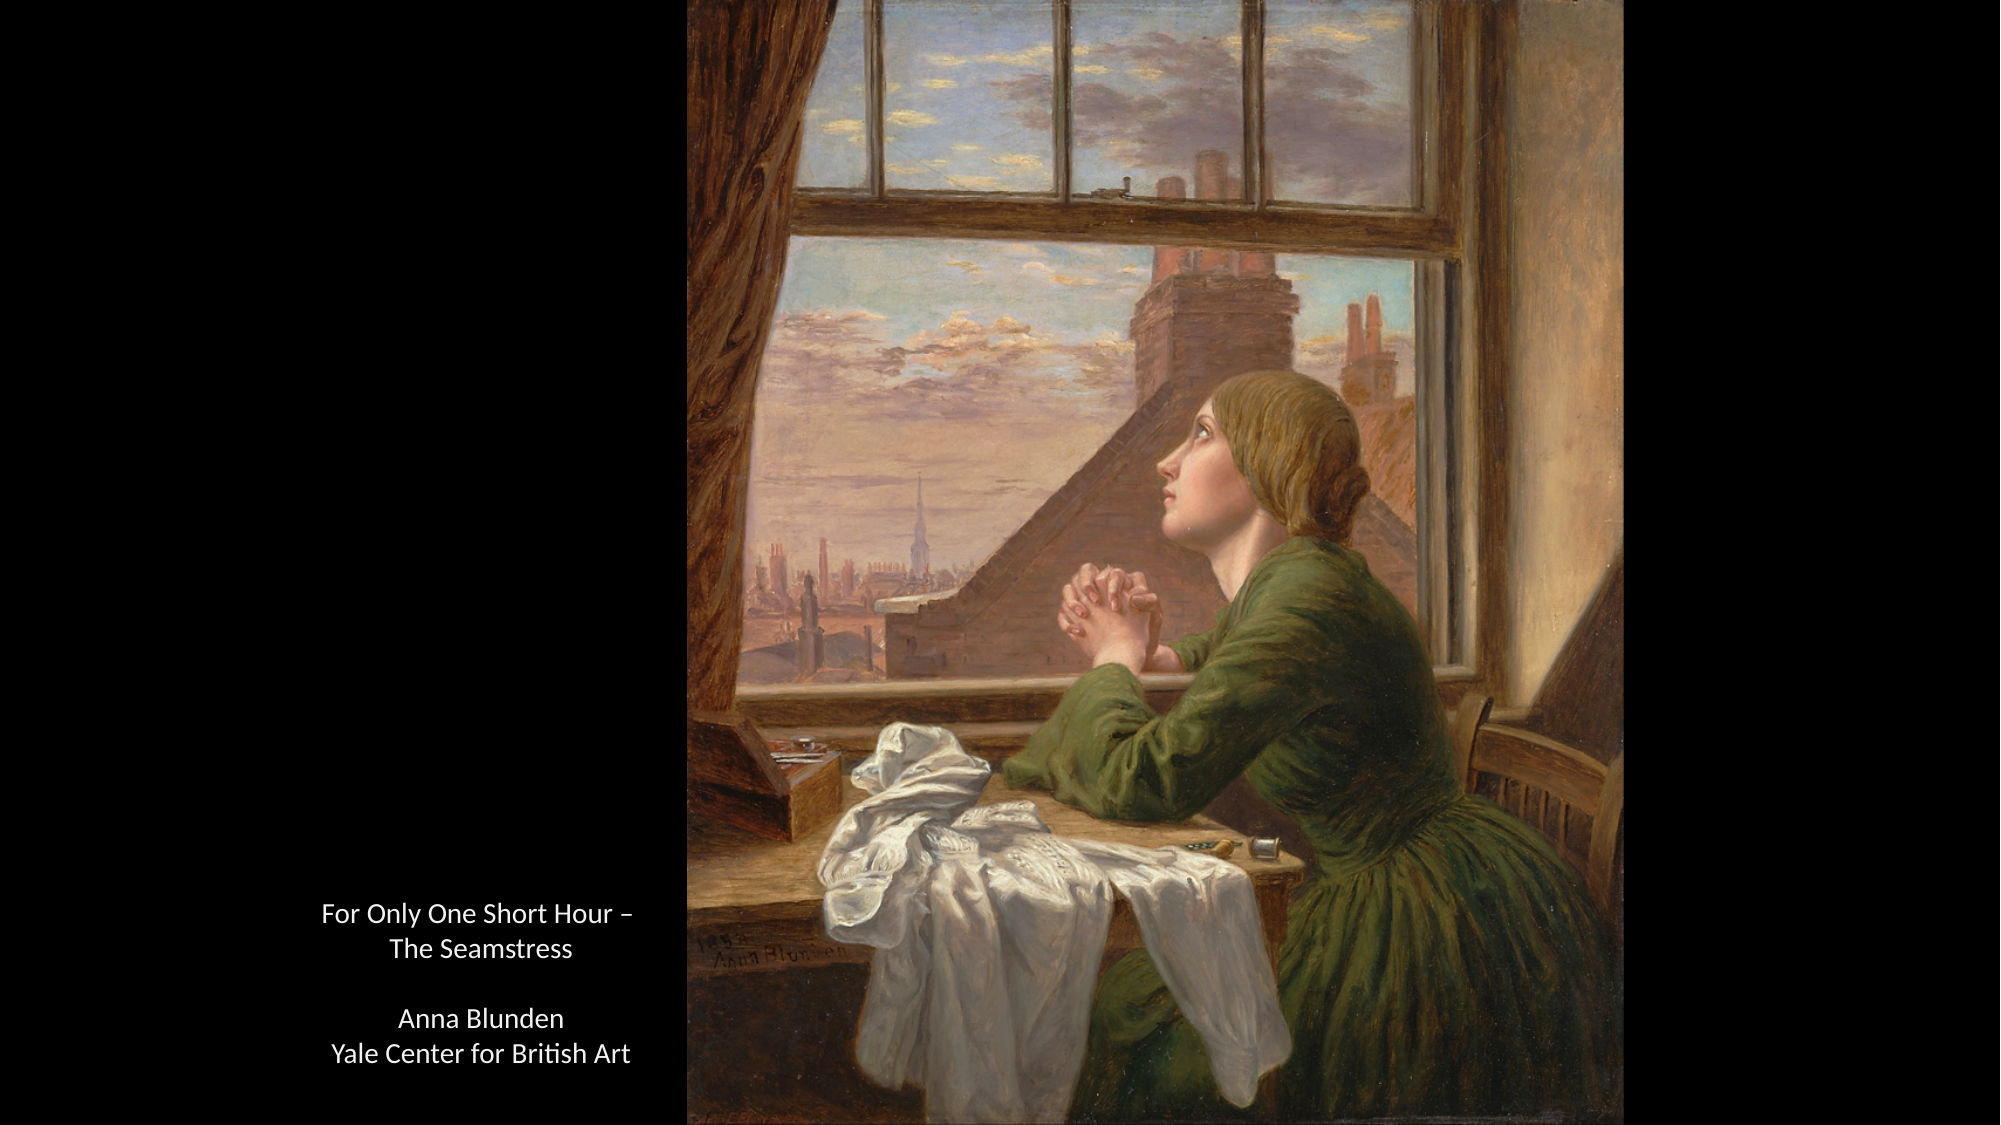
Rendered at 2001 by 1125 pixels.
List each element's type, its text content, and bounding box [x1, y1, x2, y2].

picture [687, 0, 1625, 1125]
text_box For Only One Short Hour – The Seamstress Anna Blunden Yale Center for British Art [275, 887, 682, 1077]
